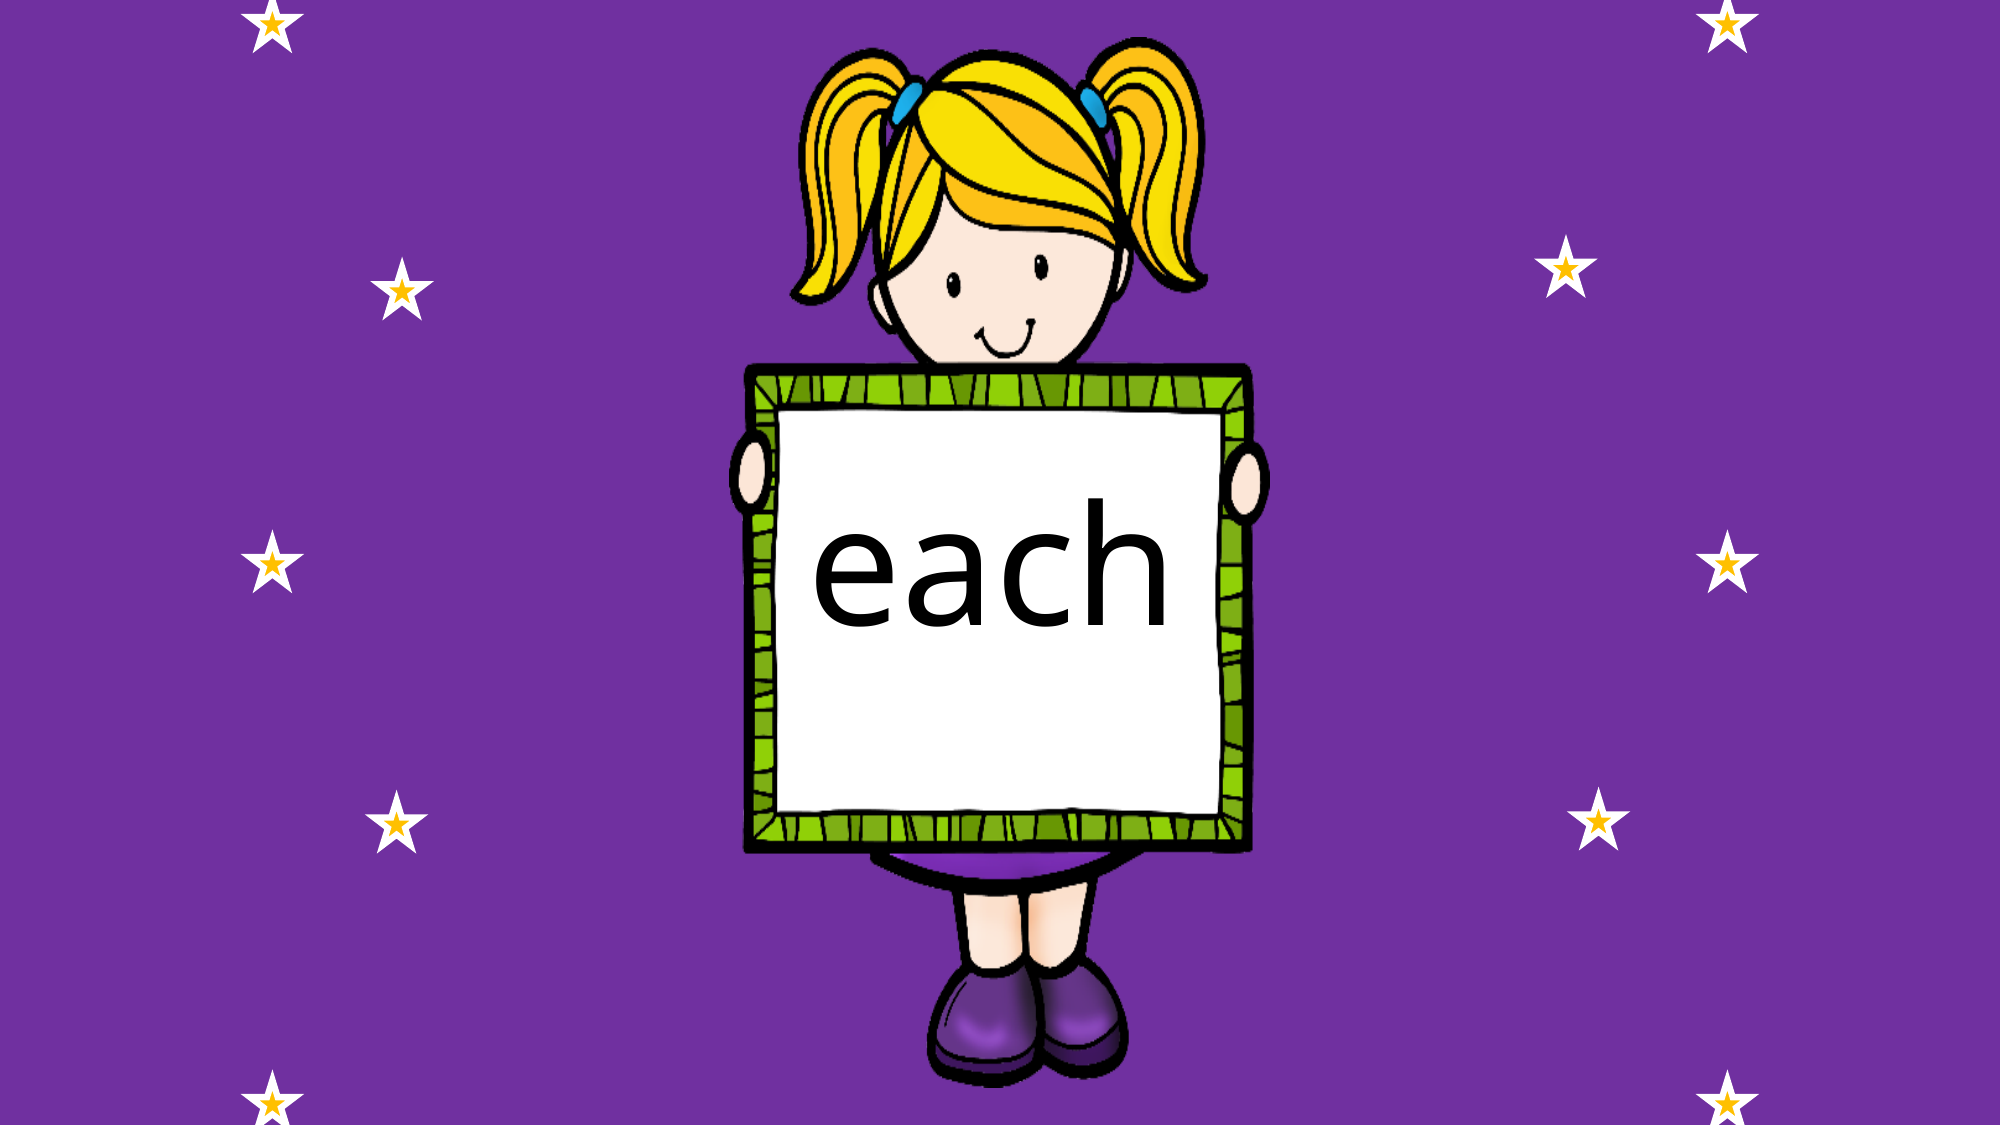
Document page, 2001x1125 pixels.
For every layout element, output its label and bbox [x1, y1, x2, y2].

text_box [249, 0, 1750, 1125]
